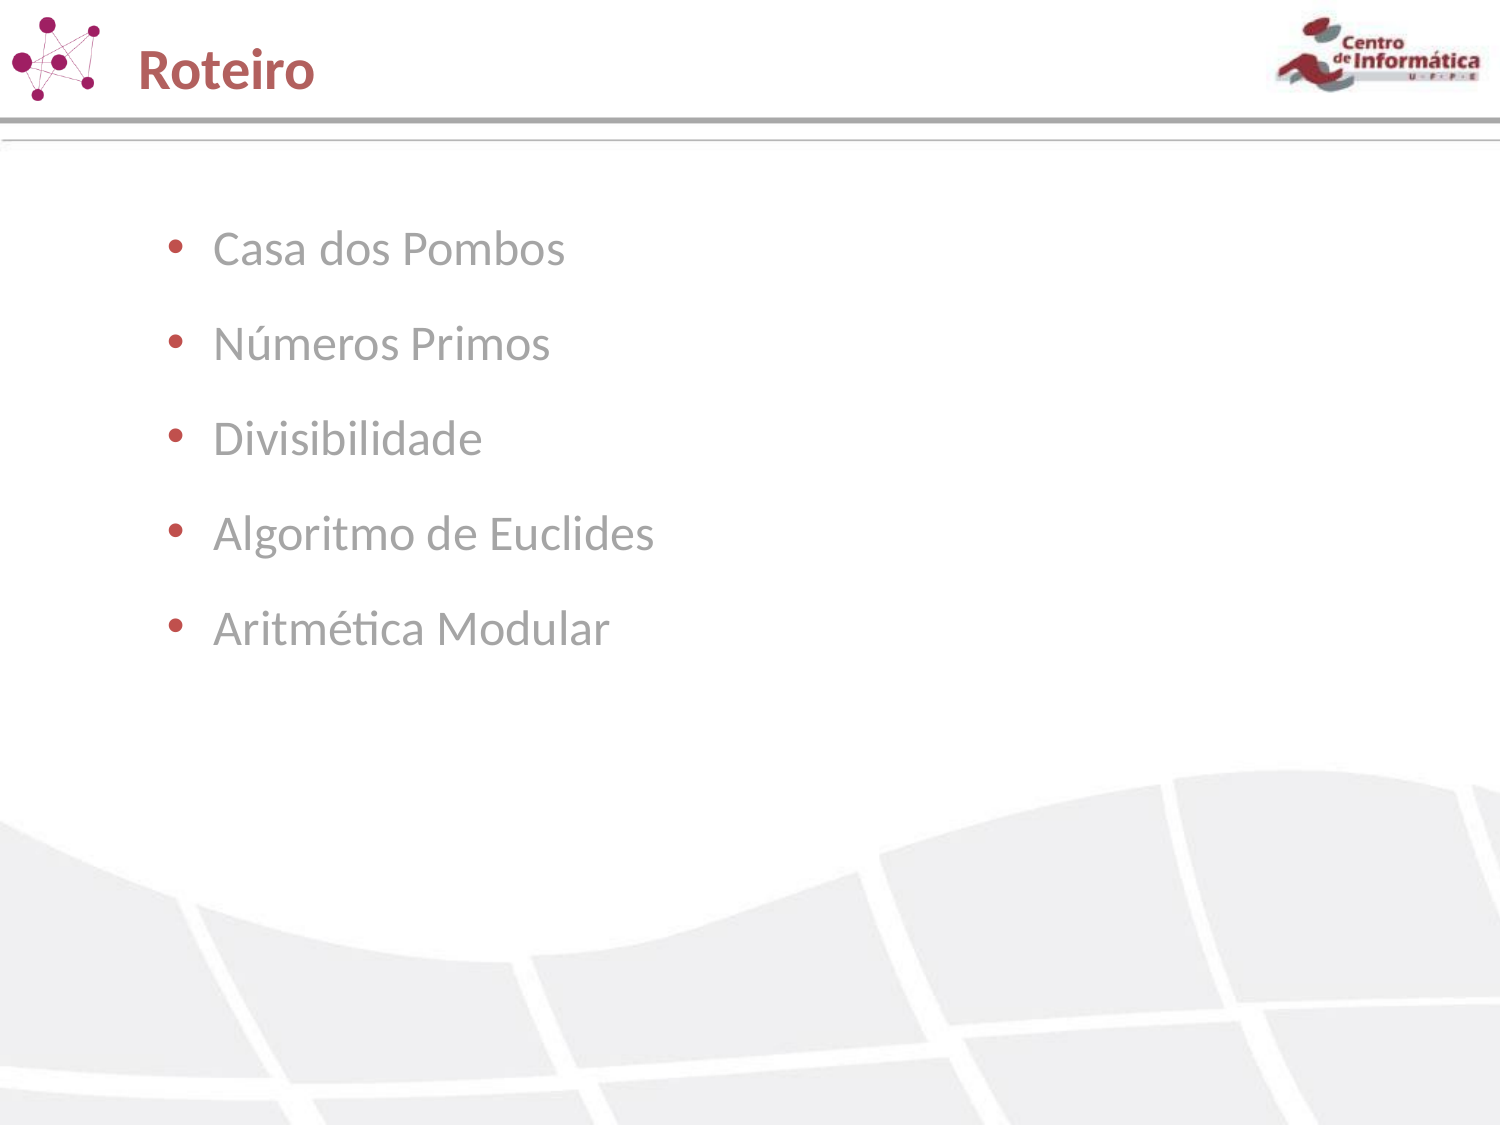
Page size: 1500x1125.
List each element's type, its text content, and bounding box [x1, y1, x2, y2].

text_box Roteiro [123, 23, 464, 110]
text_box Casa dos Pombos Números Primos Divisibilidade Algoritmo de Euclides Aritmética Modular [76, 208, 1447, 1011]
text_box [5, 7, 104, 105]
picture [0, 0, 1500, 1125]
